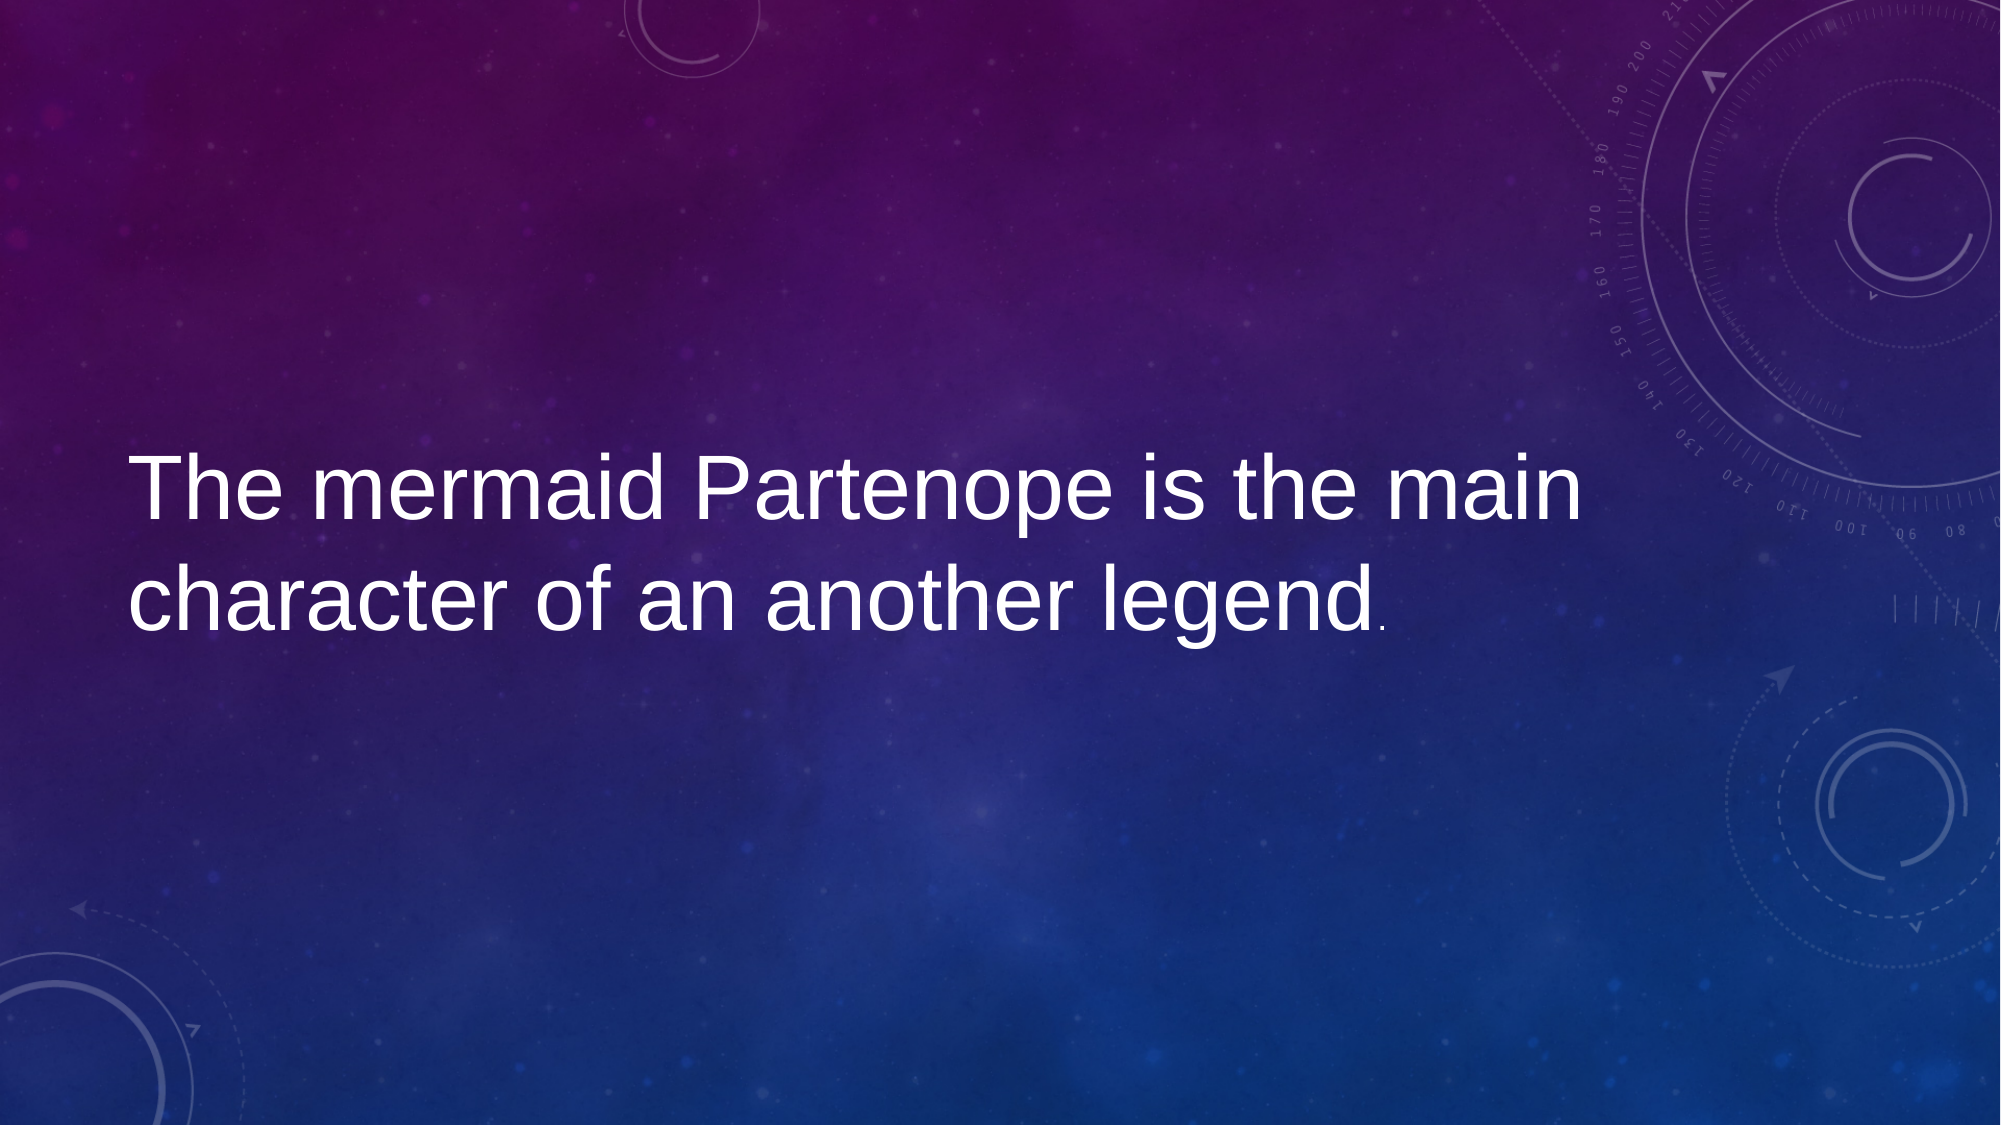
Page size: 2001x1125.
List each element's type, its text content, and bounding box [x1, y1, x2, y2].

list The mermaid Partenope is the main character of an another legend. [112, 126, 1775, 950]
picture [0, 0, 2001, 1125]
